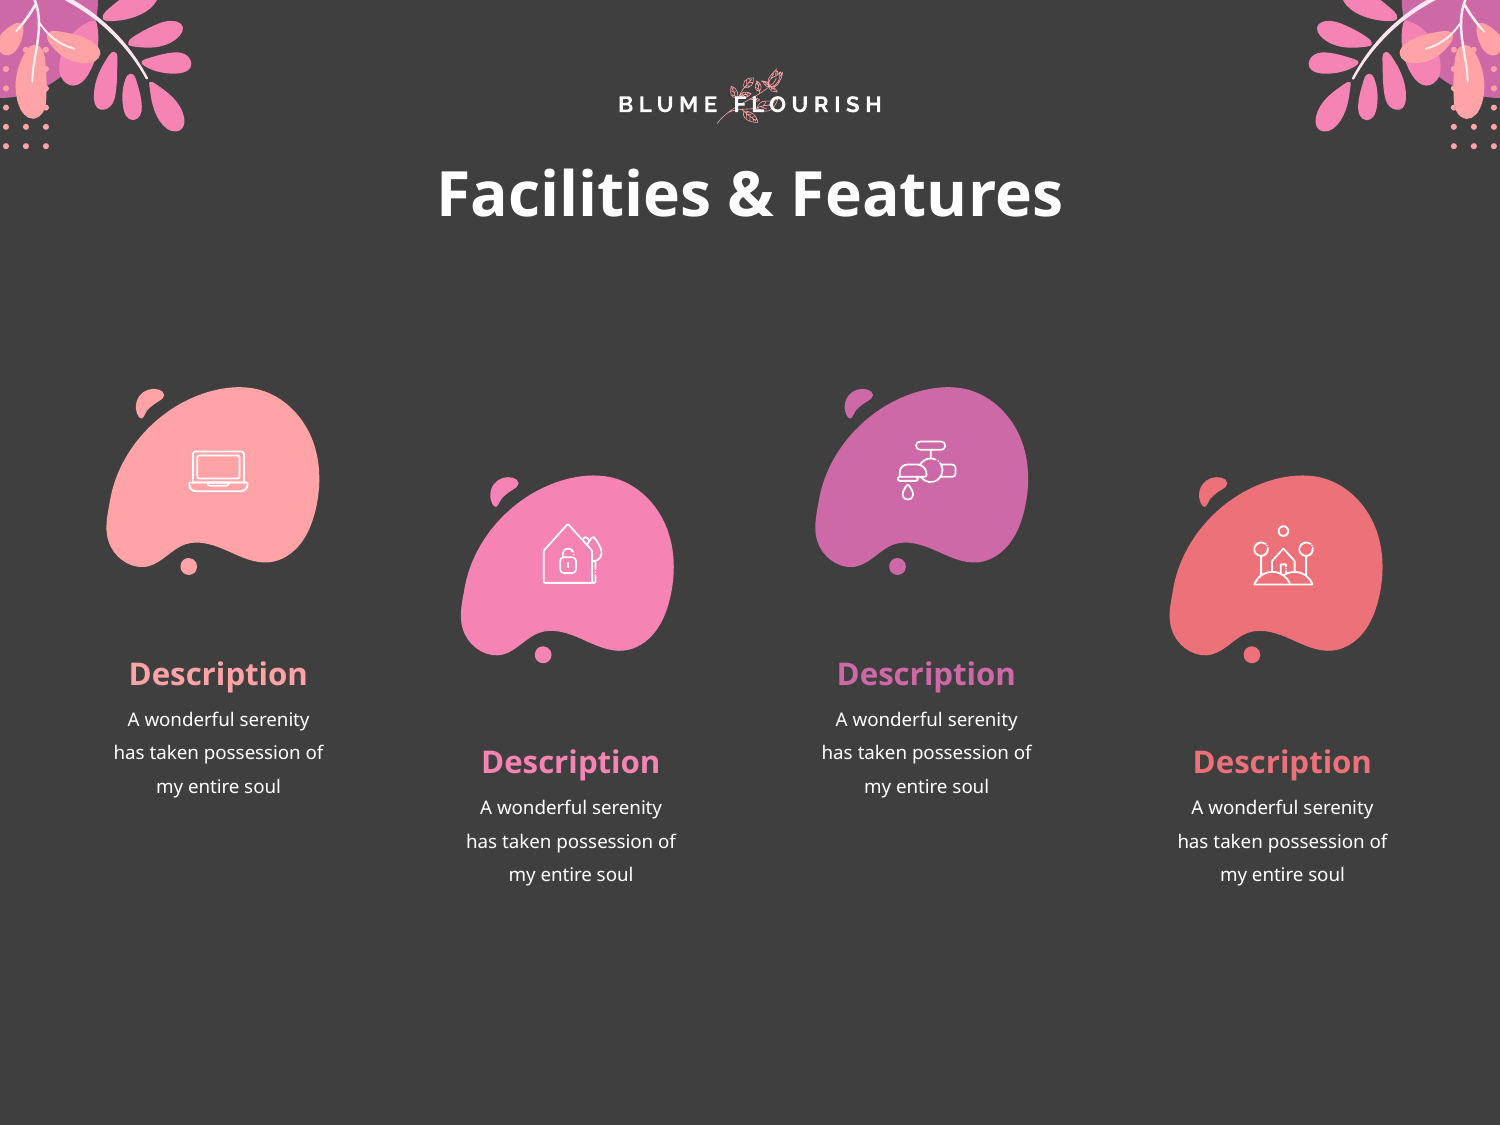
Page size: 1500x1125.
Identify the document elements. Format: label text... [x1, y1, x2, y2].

text_box [1169, 475, 1383, 656]
text_box [815, 387, 1029, 568]
text_box [180, 558, 198, 575]
text_box Description [38, 646, 399, 699]
text_box [135, 388, 165, 419]
text_box A wonderful serenity has taken possession of my entire soul [1158, 788, 1406, 893]
text_box [844, 388, 874, 419]
text_box A wonderful serenity has taken possession of my entire soul [94, 699, 342, 805]
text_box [896, 440, 957, 501]
text_box Description [390, 734, 751, 788]
text_box [1243, 646, 1261, 664]
text_box A wonderful serenity has taken possession of my entire soul [802, 699, 1051, 805]
text_box [1199, 477, 1228, 507]
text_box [188, 450, 249, 493]
list Facilities & Features [331, 130, 1169, 253]
text_box Description [1102, 734, 1463, 788]
text_box Description [746, 646, 1107, 699]
text_box [889, 558, 906, 575]
text_box A wonderful serenity has taken possession of my entire soul [447, 788, 695, 893]
text_box [534, 646, 552, 664]
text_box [1253, 525, 1314, 586]
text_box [542, 523, 603, 584]
text_box [460, 475, 674, 656]
text_box [106, 387, 320, 568]
text_box [490, 477, 519, 507]
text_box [619, 68, 881, 124]
